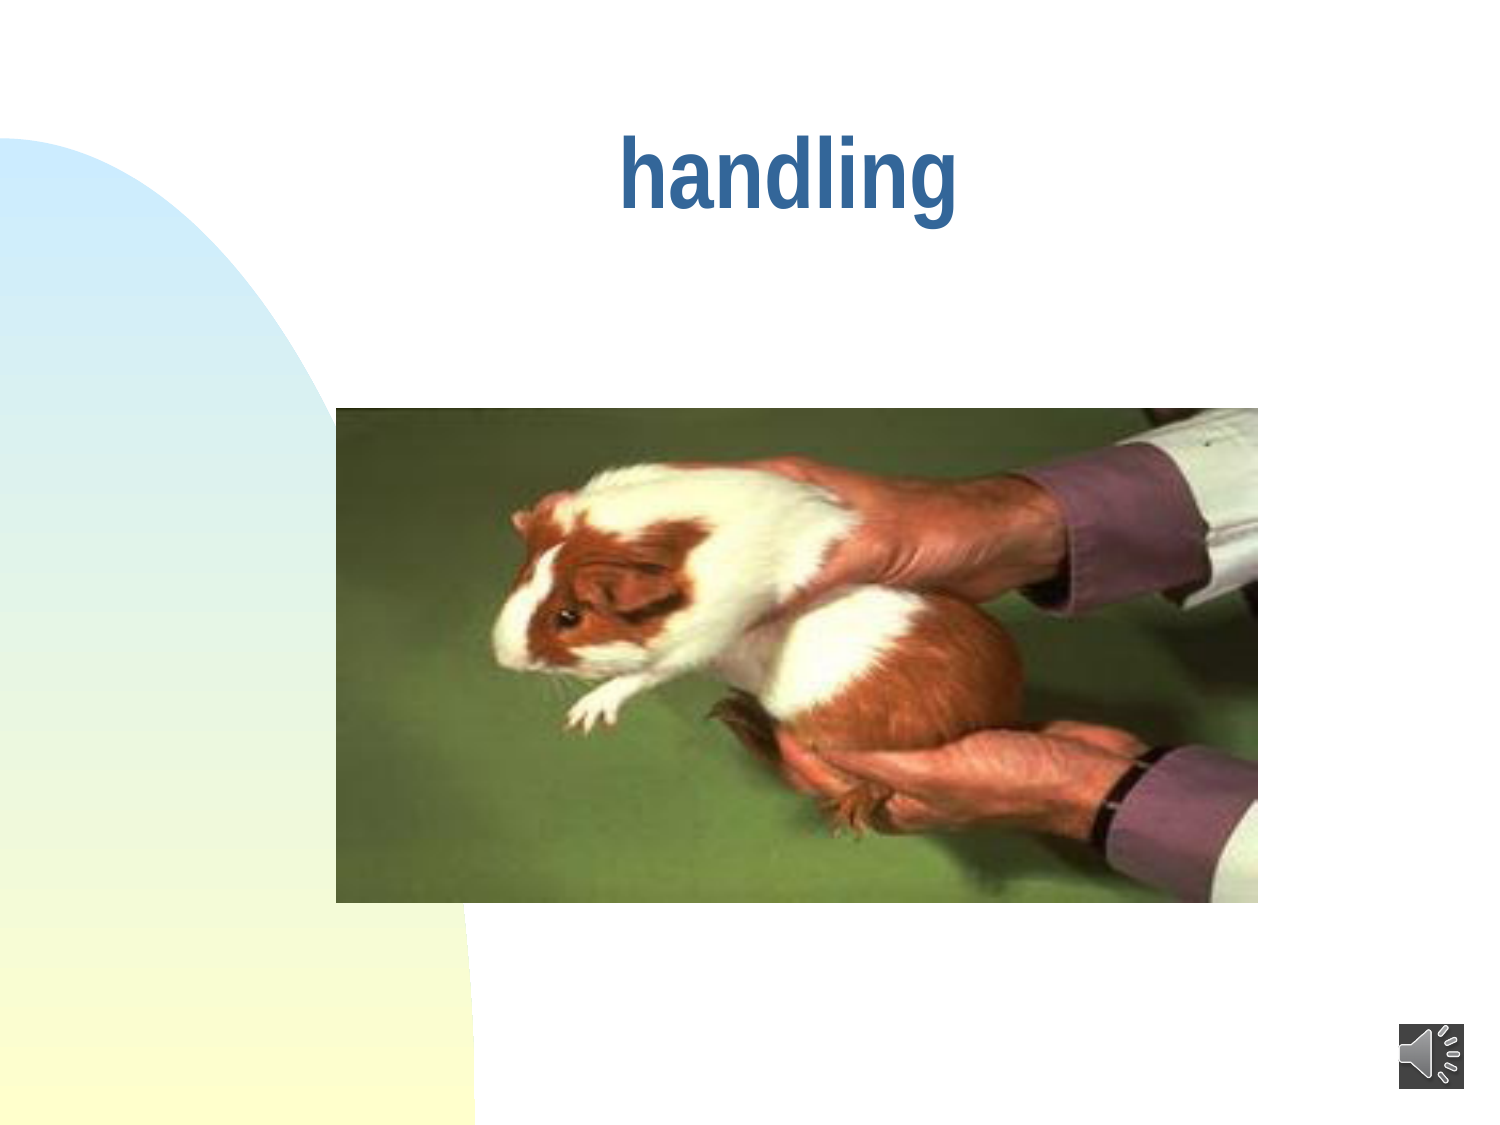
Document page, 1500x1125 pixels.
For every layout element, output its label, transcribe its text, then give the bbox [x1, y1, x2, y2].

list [336, 408, 1258, 903]
title handling [289, 90, 1290, 278]
picture [1397, 1022, 1465, 1090]
